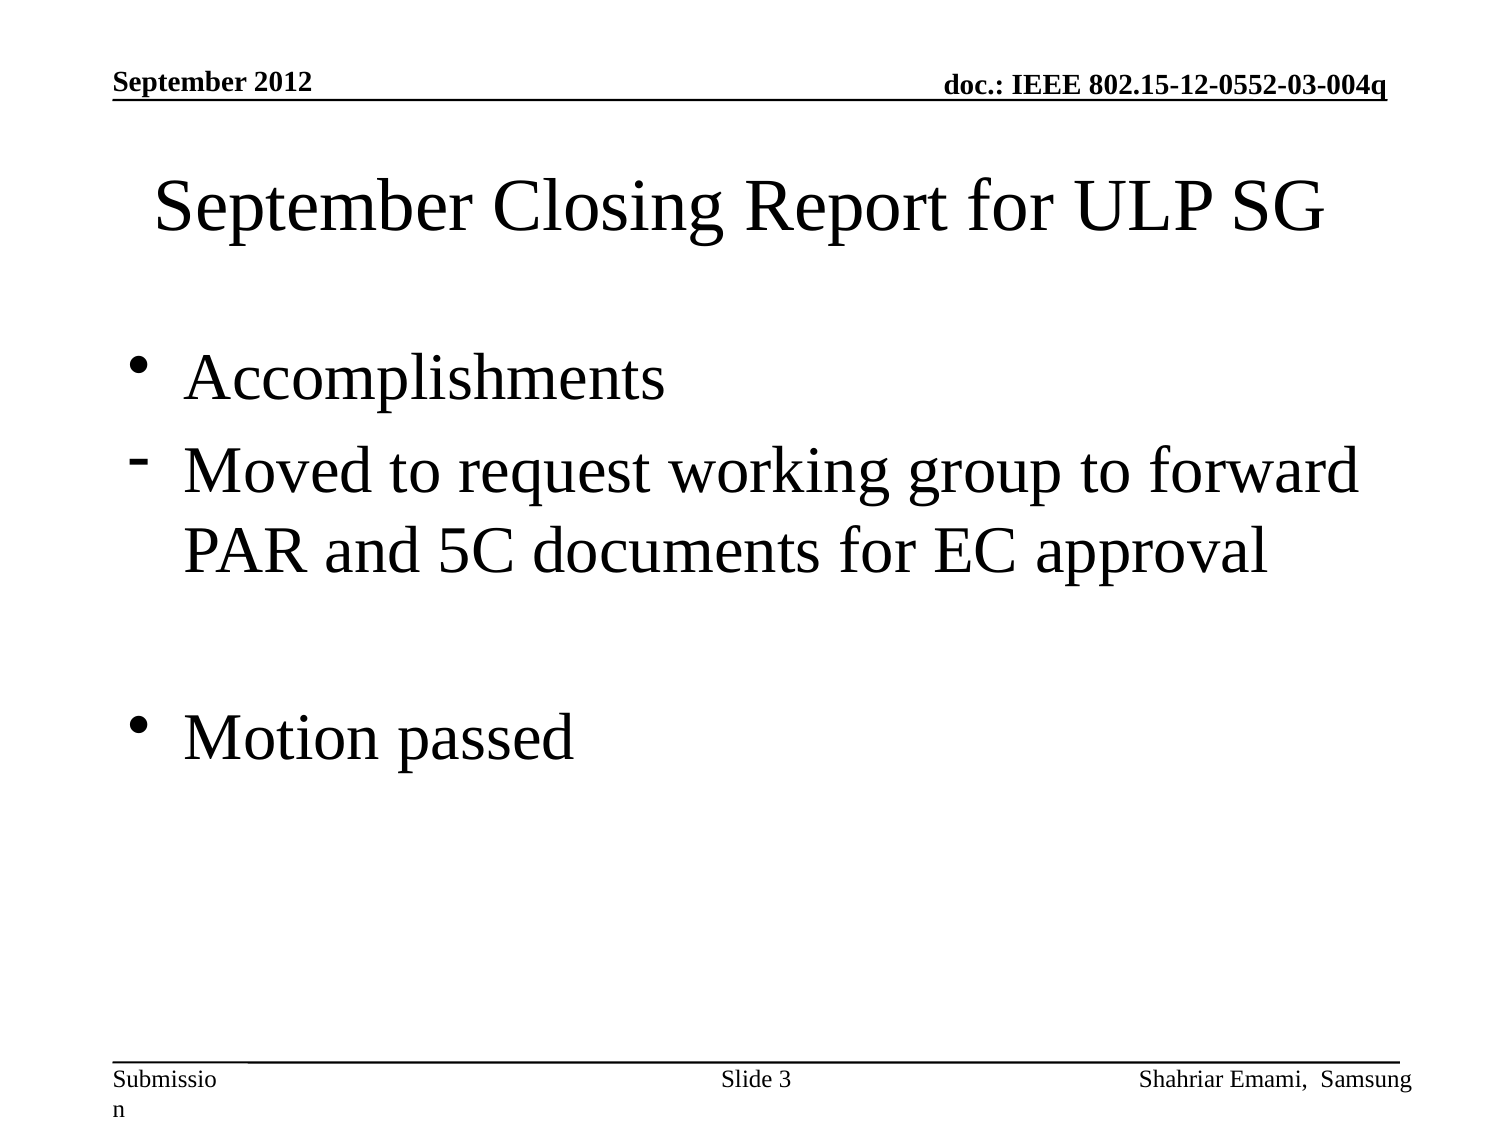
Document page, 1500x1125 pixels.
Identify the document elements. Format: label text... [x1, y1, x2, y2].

list Accomplishments Moved to request working group to forward PAR and 5C documents for EC approval Motion passed [112, 324, 1388, 1001]
footer Shahriar Emami, Samsung [899, 1061, 1413, 1093]
slide_number Slide 3 [712, 1061, 800, 1093]
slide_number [112, 61, 376, 98]
title September Closing Report for ULP SG [112, 112, 1388, 288]
